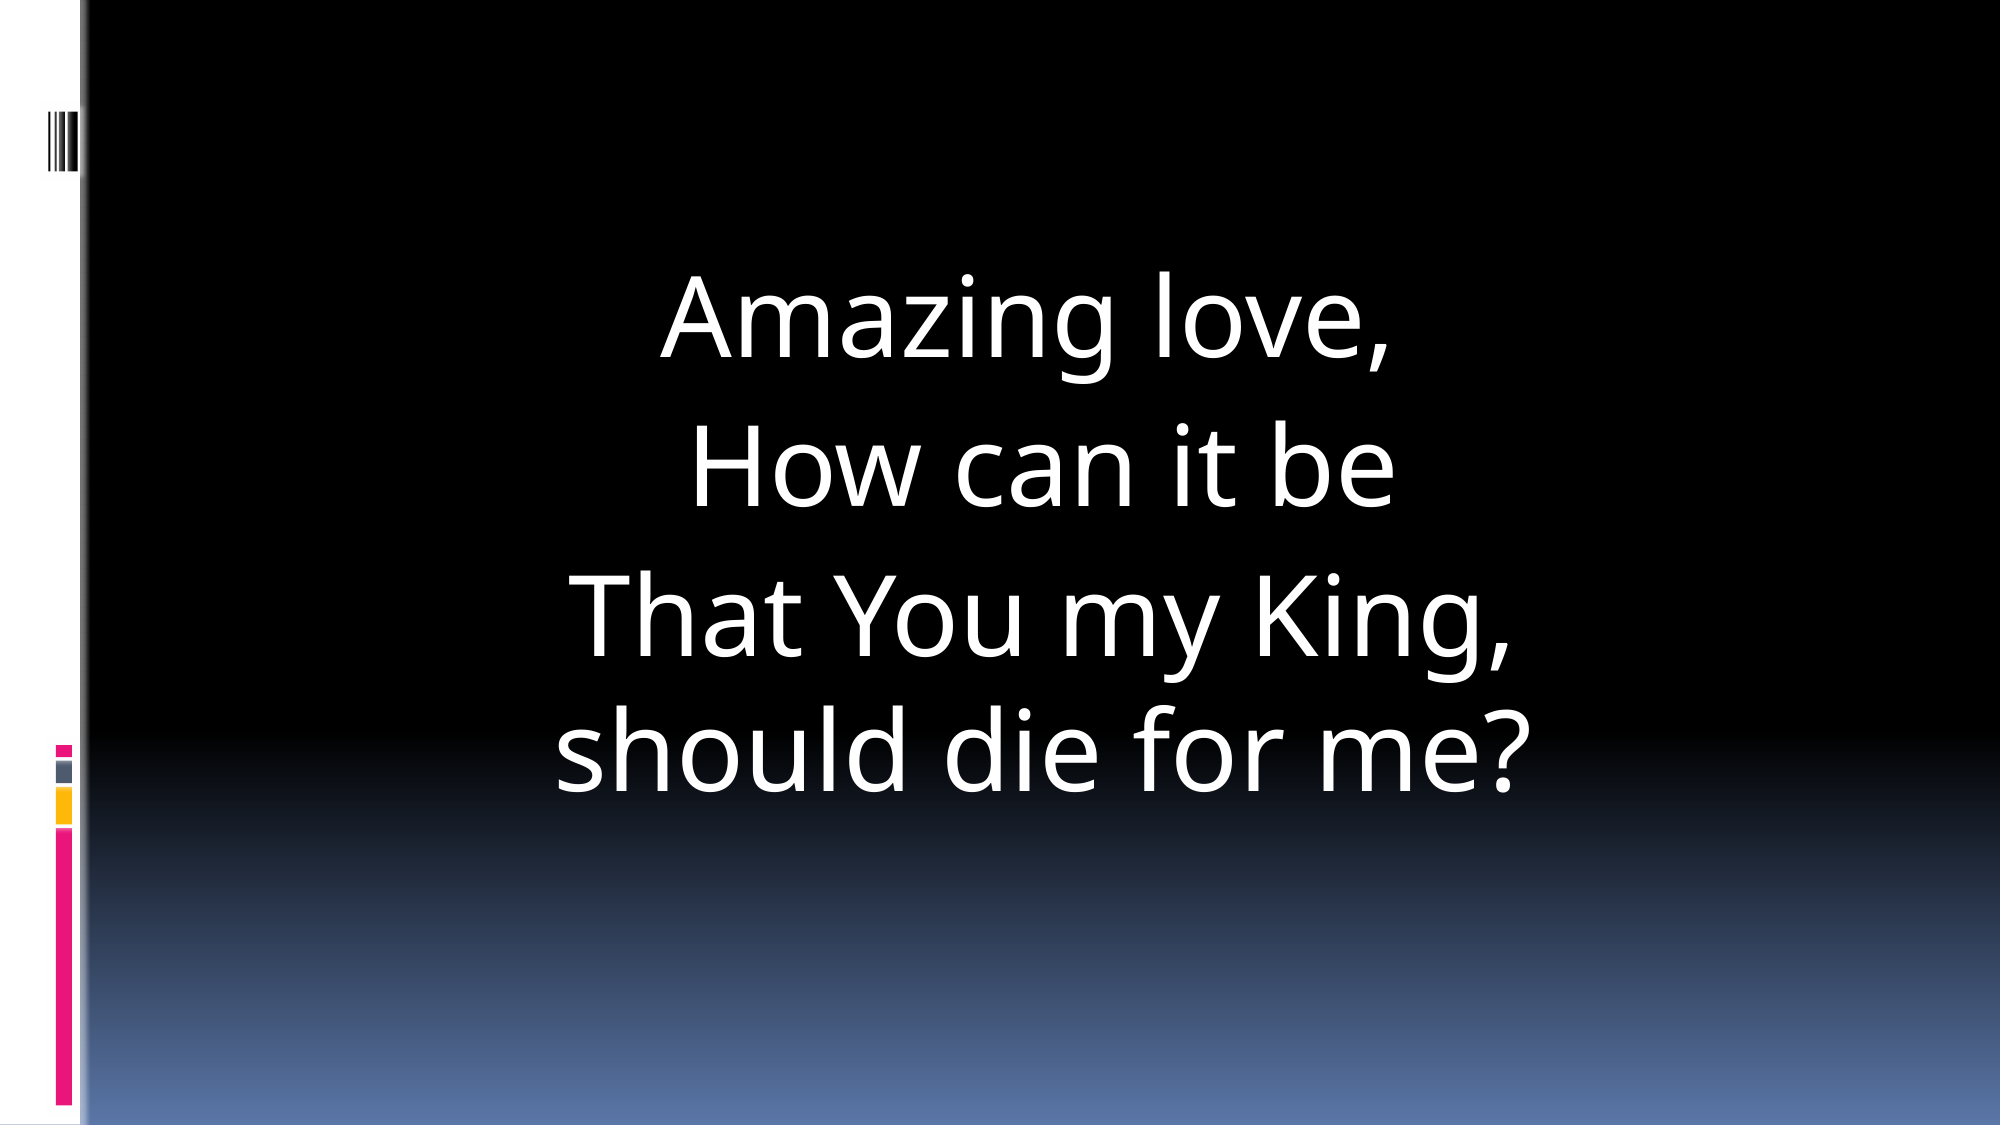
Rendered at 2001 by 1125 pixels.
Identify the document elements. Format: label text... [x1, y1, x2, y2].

list Amazing love, How can it be That You my King, should die for me? [399, 87, 1675, 1043]
